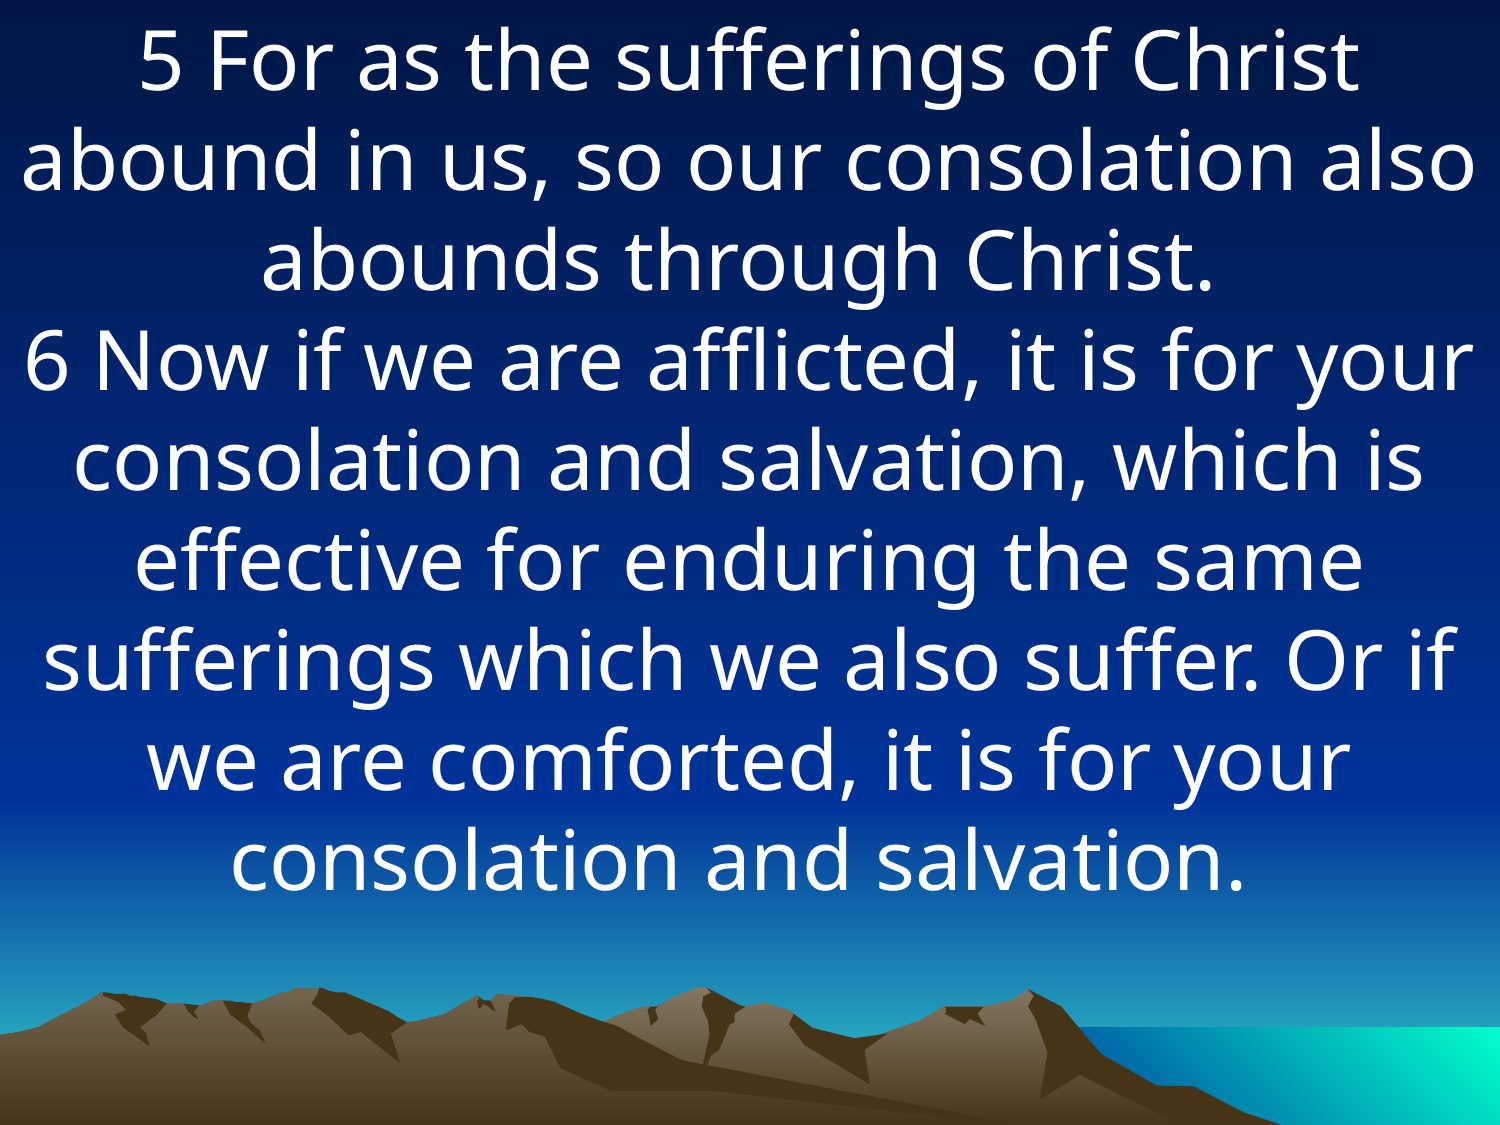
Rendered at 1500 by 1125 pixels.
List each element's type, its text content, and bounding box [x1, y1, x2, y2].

text_box 5 For as the sufferings of Christ abound in us, so our consolation also abounds through Christ. 6 Now if we are afflicted, it is for your consolation and salvation, which is effective for enduring the same sufferings which we also suffer. Or if we are comforted, it is for your consolation and salvation. [0, 0, 1500, 825]
